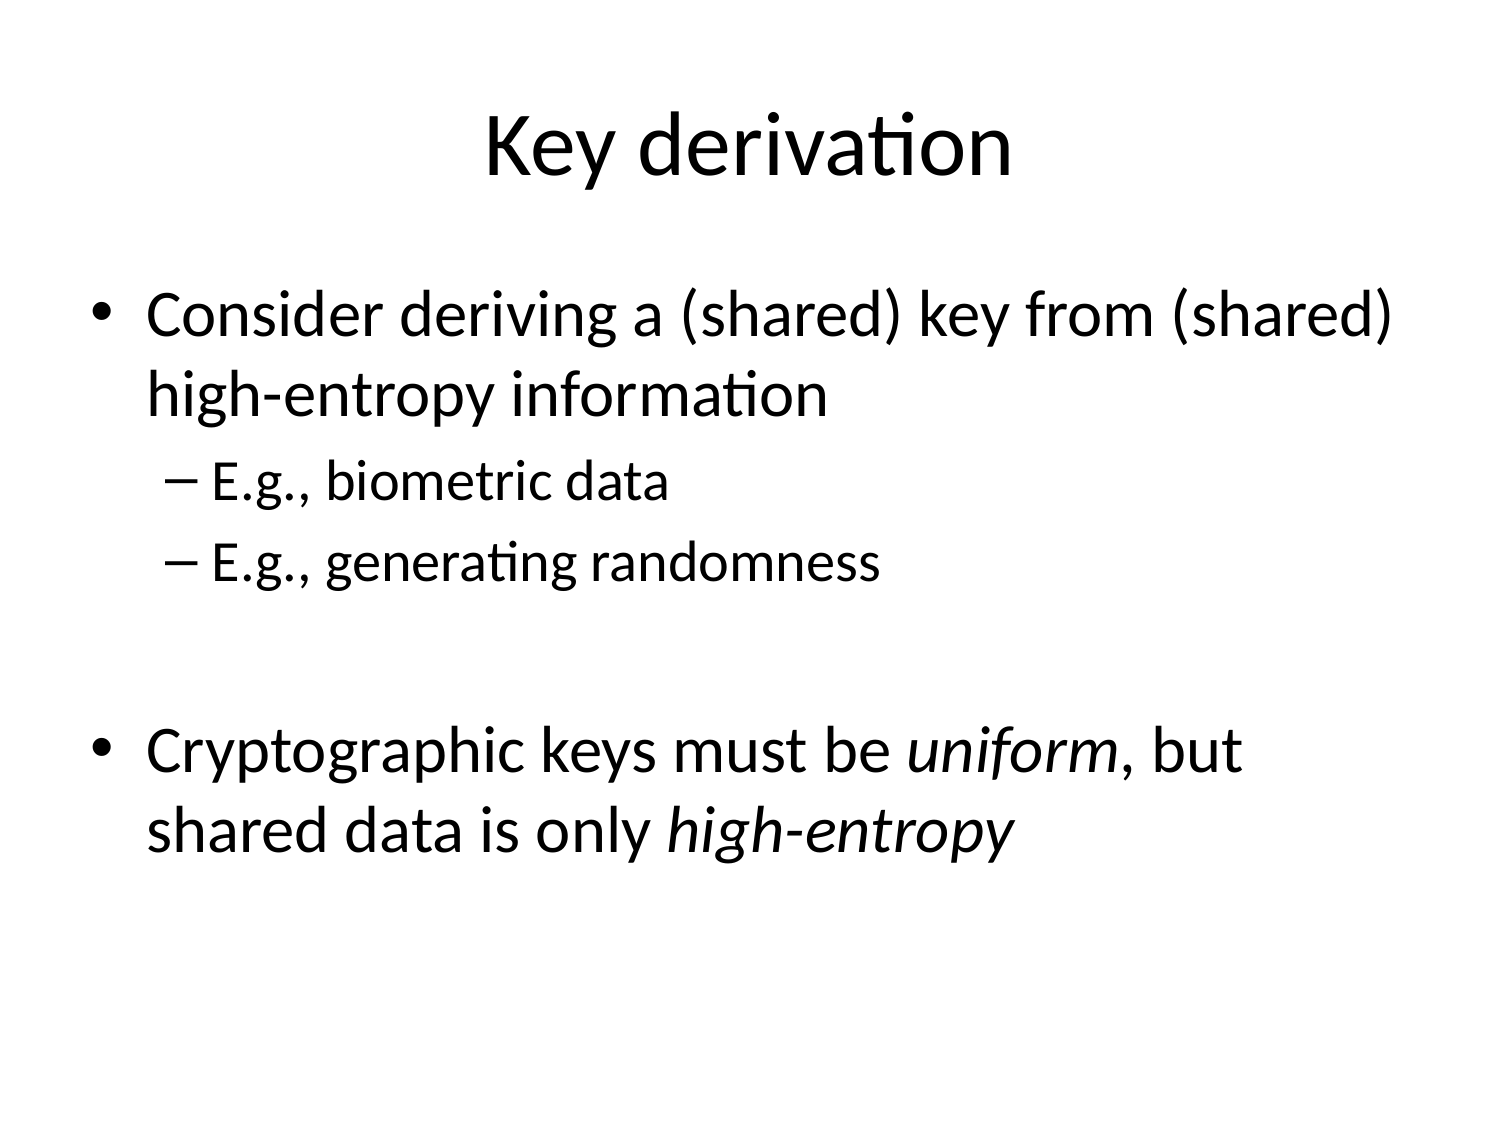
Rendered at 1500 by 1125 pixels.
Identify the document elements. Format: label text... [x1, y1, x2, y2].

list Consider deriving a (shared) key from (shared) high-entropy information E.g., biometric data E.g., generating randomness Cryptographic keys must be uniform, but shared data is only high-entropy [75, 262, 1425, 1005]
title Key derivation [75, 45, 1425, 233]
